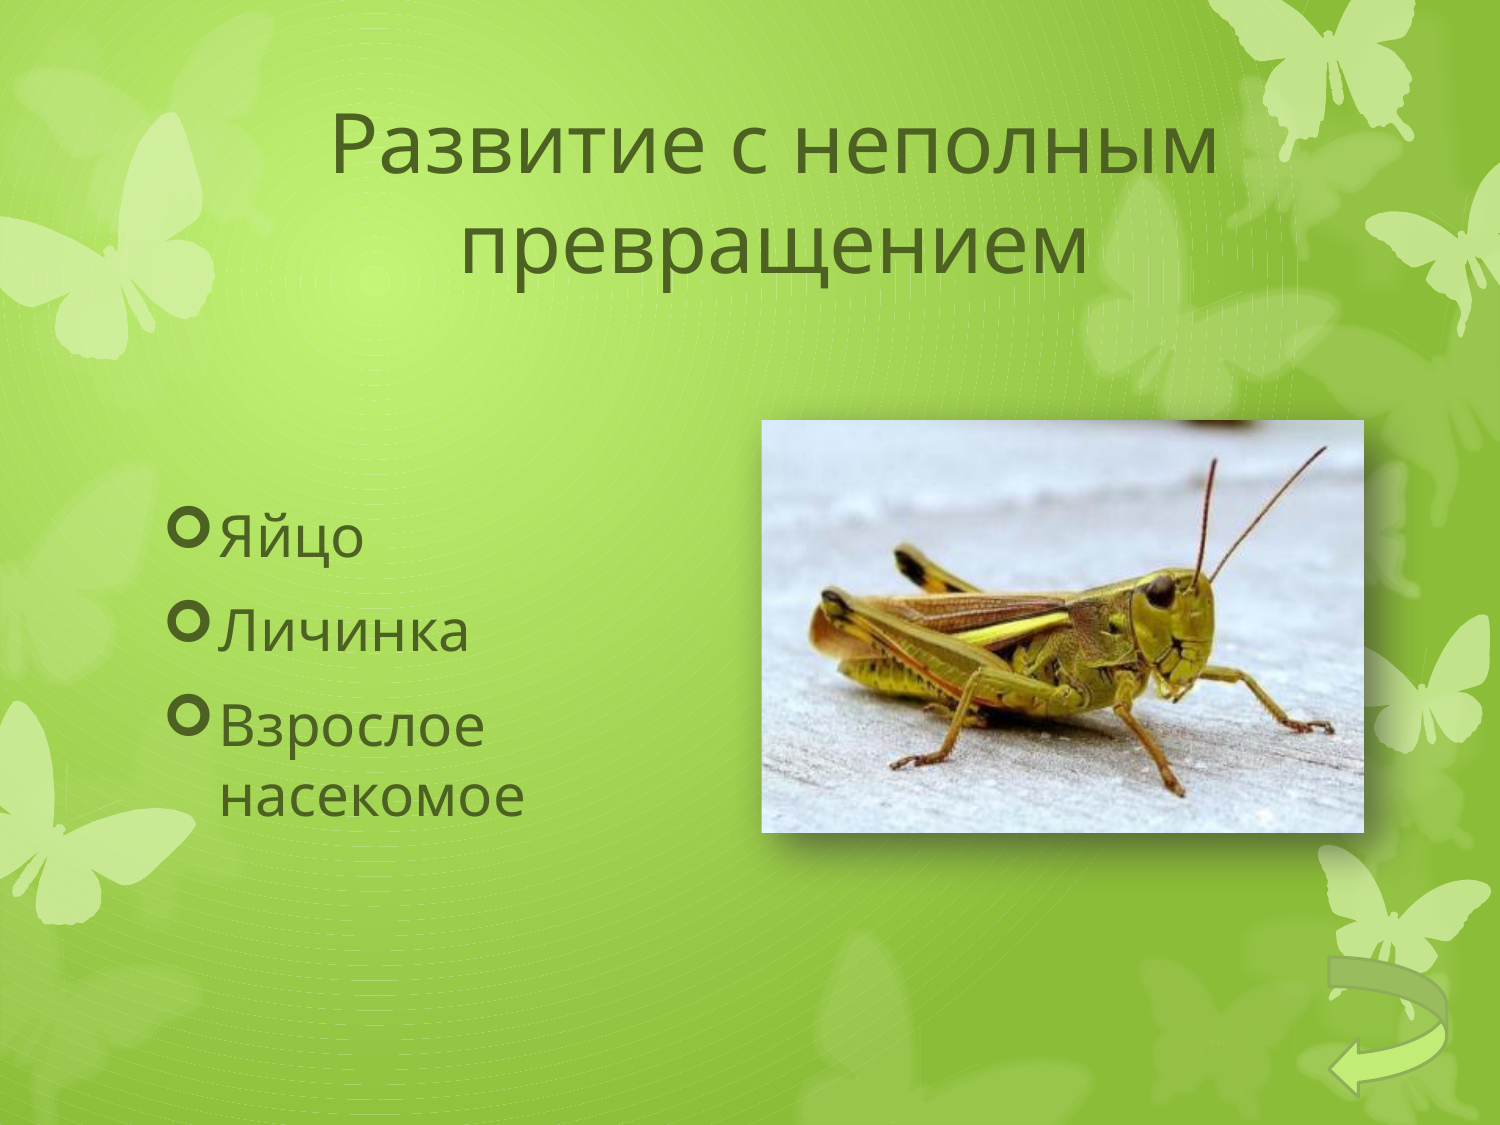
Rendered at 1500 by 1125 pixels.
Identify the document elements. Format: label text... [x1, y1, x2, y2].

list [761, 420, 1365, 833]
title Развитие с неполным превращением [100, 77, 1451, 304]
text_box [1327, 955, 1449, 1099]
list Яйцо Личинка Взрослое насекомое [147, 337, 739, 990]
